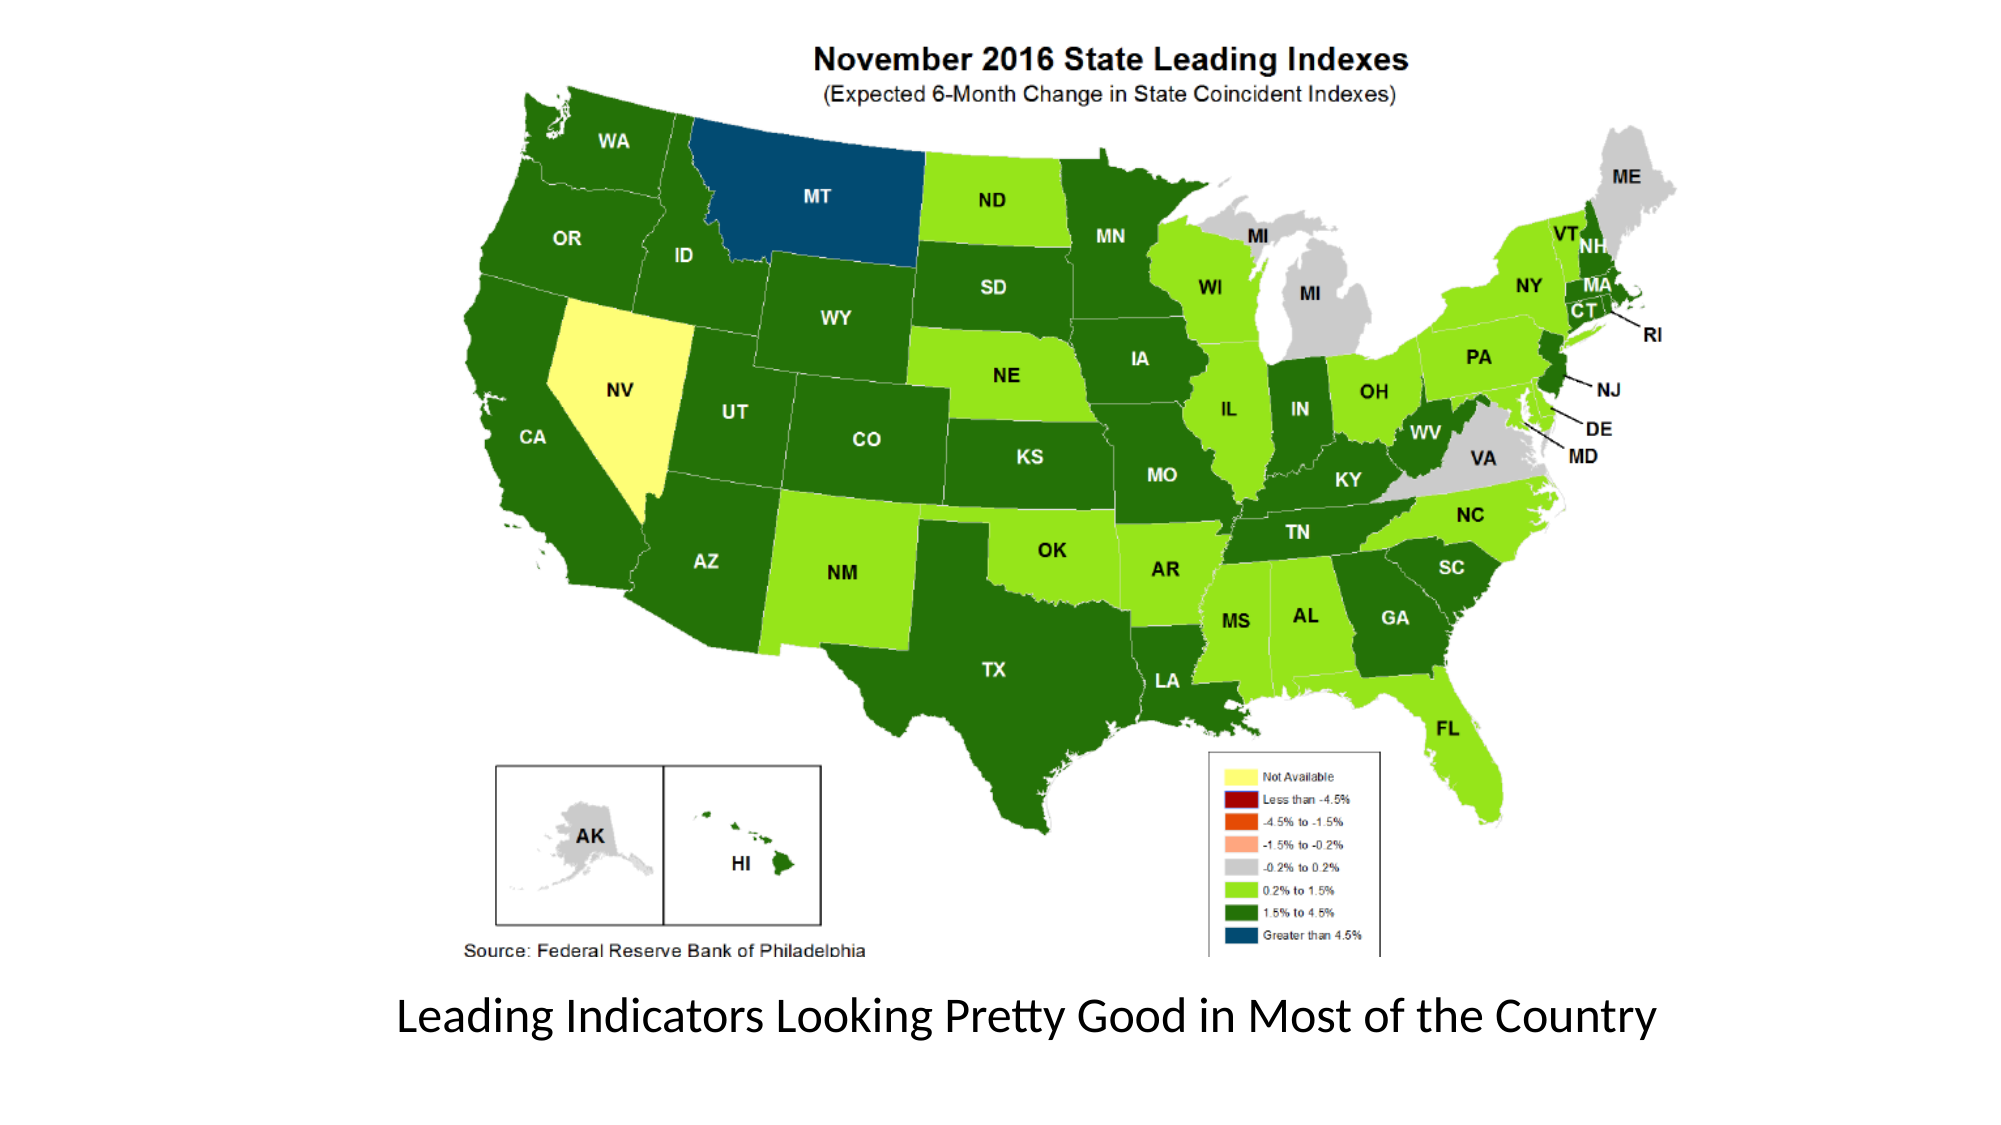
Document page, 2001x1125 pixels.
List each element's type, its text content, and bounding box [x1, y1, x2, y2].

picture [421, 43, 1692, 957]
text_box Leading Indicators Looking Pretty Good in Most of the Country [381, 974, 1685, 1050]
